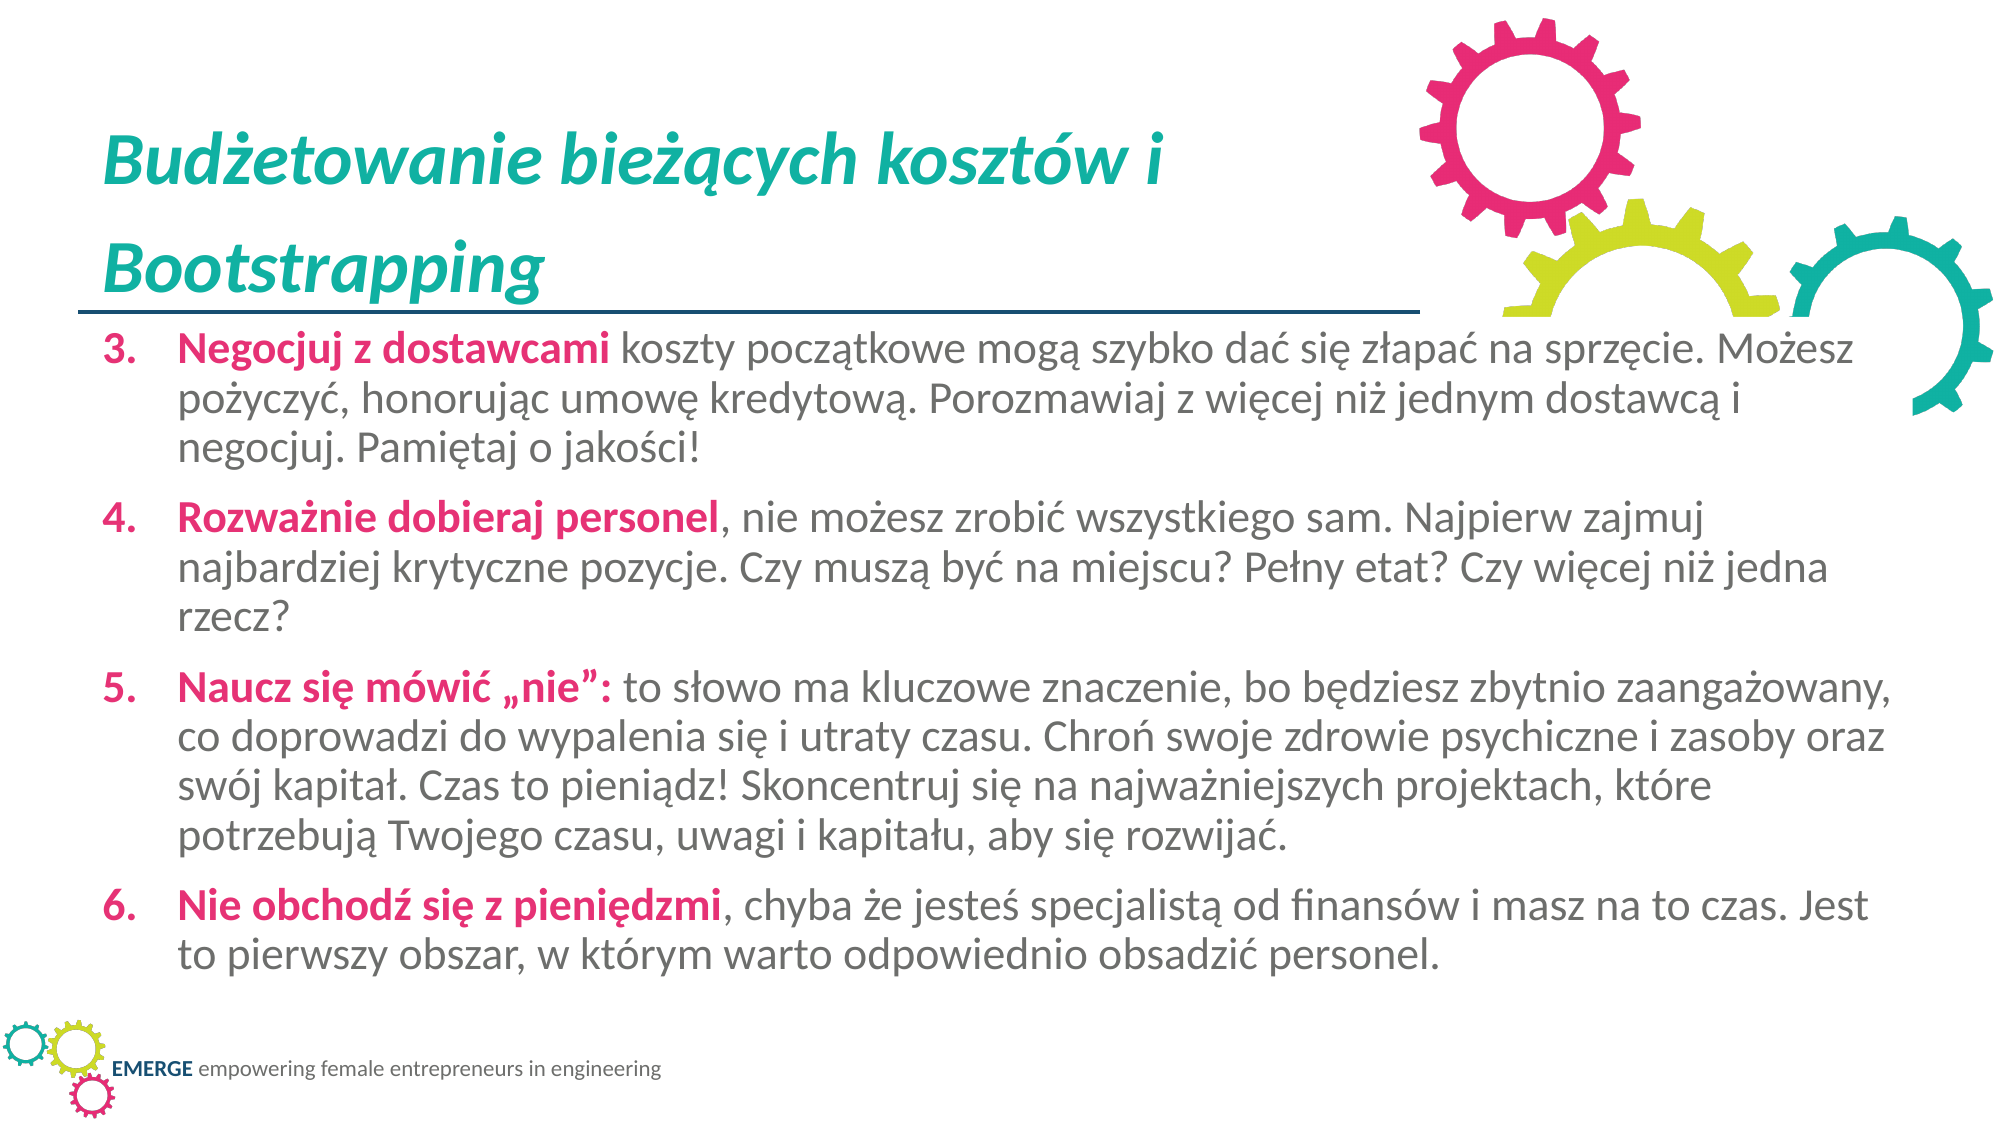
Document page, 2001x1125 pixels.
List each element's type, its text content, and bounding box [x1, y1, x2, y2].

text_box Budżetowanie bieżących kosztów i Bootstrapping [87, 84, 1366, 317]
picture [1366, 0, 2001, 442]
picture [0, 992, 134, 1125]
list Negocjuj z dostawcami koszty początkowe mogą szybko dać się złapać na sprzęcie. Możesz pożyczyć, honorując umowę kredytową. Porozmawiaj z więcej niż jednym dostawcą i negocjuj. Pamiętaj o jakości! Rozważnie dobieraj personel, nie możesz zrobić wszystkiego sam. Najpierw zajmuj najbardziej krytyczne pozycje. Czy muszą być na miejscu? Pełny etat? Czy więcej niż jedna rzecz? Naucz się mówić „nie”: to słowo ma kluczowe znaczenie, bo będziesz zbytnio zaangażowany, co doprowadzi do wypalenia się i utraty czasu. Chroń swoje zdrowie psychiczne i zasoby oraz swój kapitał. Czas to pieniądz! Skoncentruj się na najważniejszych projektach, które potrzebują Twojego czasu, uwagi i kapitału, aby się rozwijać. Nie obchodź się z pieniędzmi, chyba że jesteś specjalistą od finansów i masz na to czas. Jest to pierwszy obszar, w którym warto odpowiednio obsadzić personel. [87, 316, 1913, 969]
